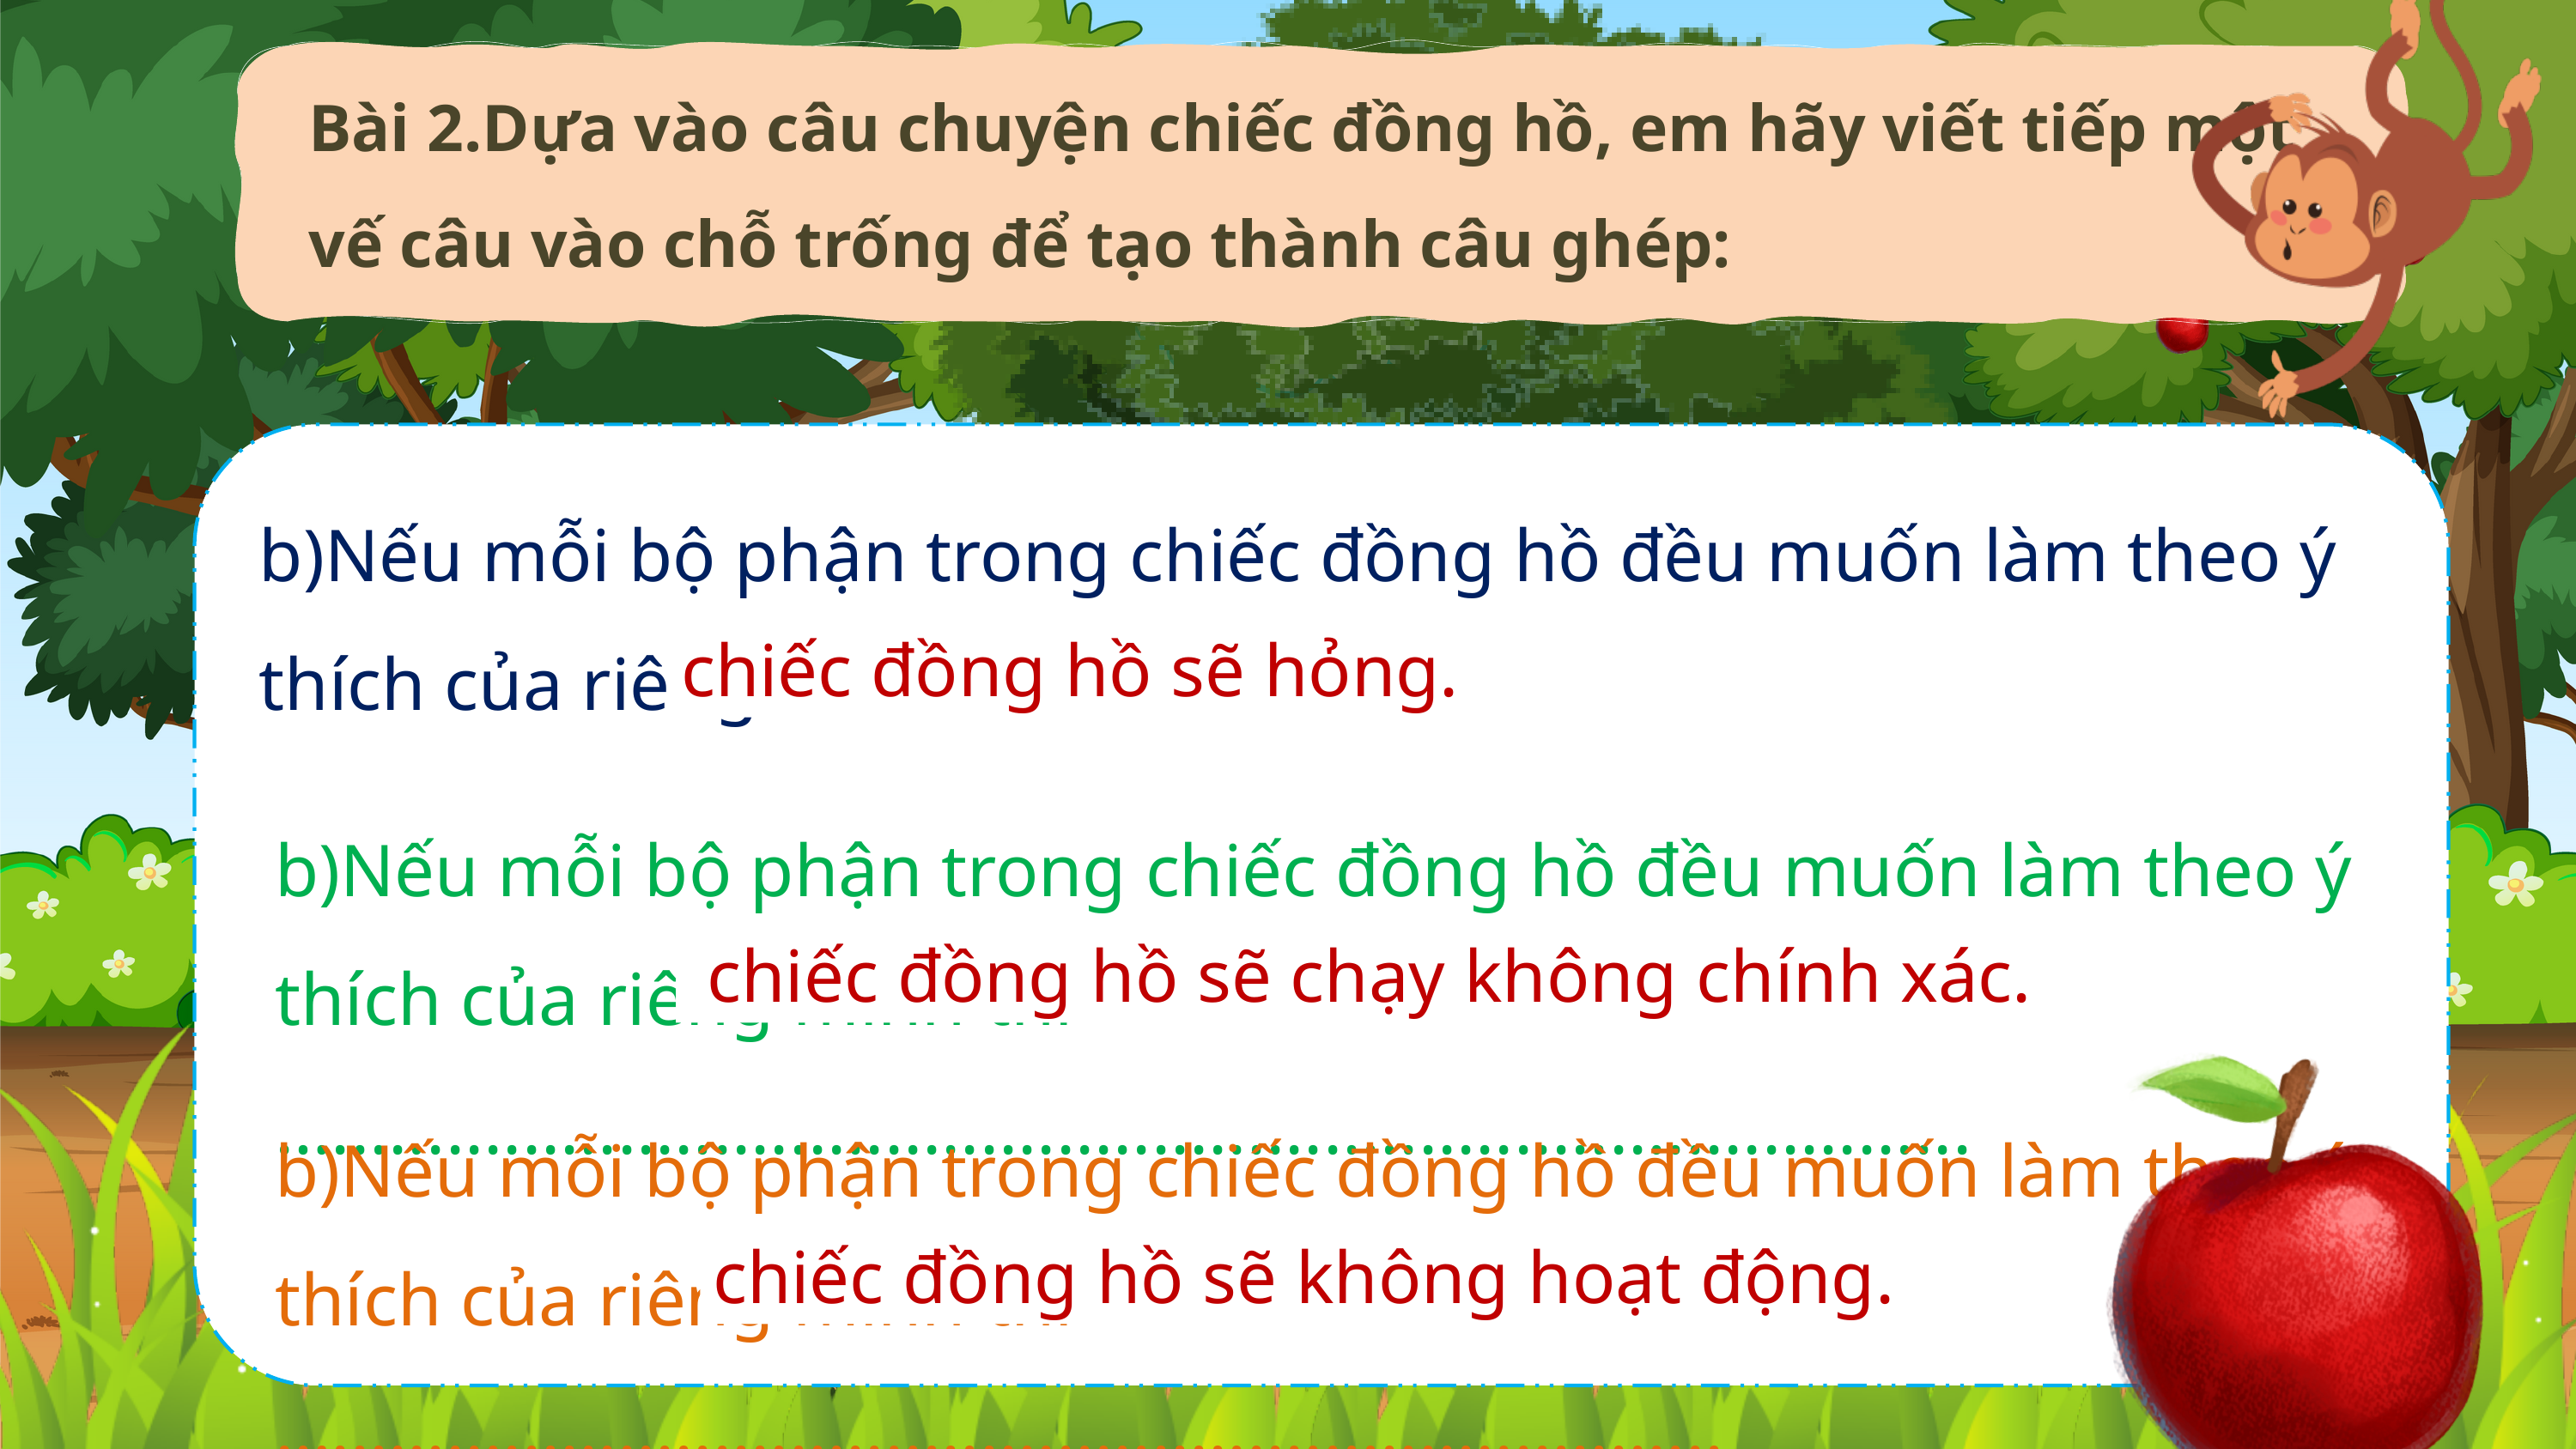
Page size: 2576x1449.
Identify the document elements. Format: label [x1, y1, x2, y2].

picture [0, 0, 2576, 1449]
text_box [237, 0, 2542, 425]
